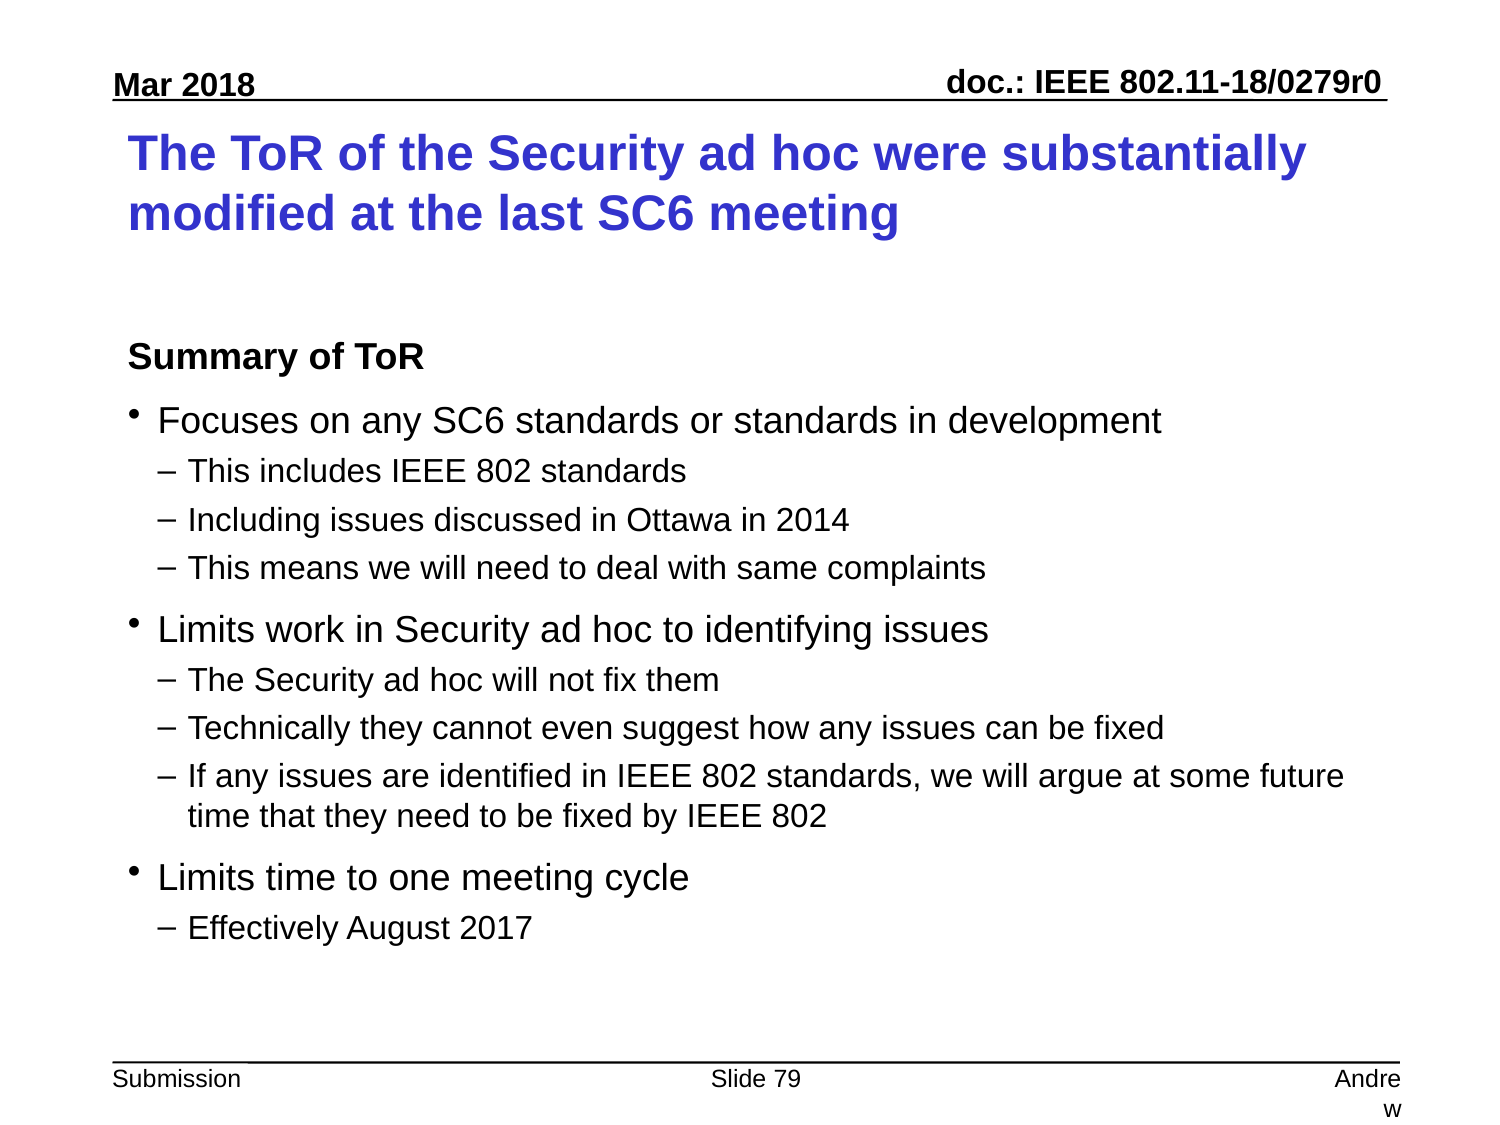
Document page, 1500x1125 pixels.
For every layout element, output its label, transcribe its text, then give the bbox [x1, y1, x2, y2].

footer Andrew Myles, Cisco [1320, 1061, 1402, 1093]
list Summary of ToR Focuses on any SC6 standards or standards in development This includes IEEE 802 standards Including issues discussed in Ottawa in 2014 This means we will need to deal with same complaints Limits work in Security ad hoc to identifying issues The Security ad hoc will not fix them Technically they cannot even suggest how any issues can be fixed If any issues are identified in IEEE 802 standards, we will argue at some future time that they need to be fixed by IEEE 802 Limits time to one meeting cycle Effectively August 2017 [112, 324, 1388, 1000]
slide_number Slide 79 [709, 1061, 803, 1093]
title The ToR of the Security ad hoc were substantially modified at the last SC6 meeting [112, 112, 1388, 288]
